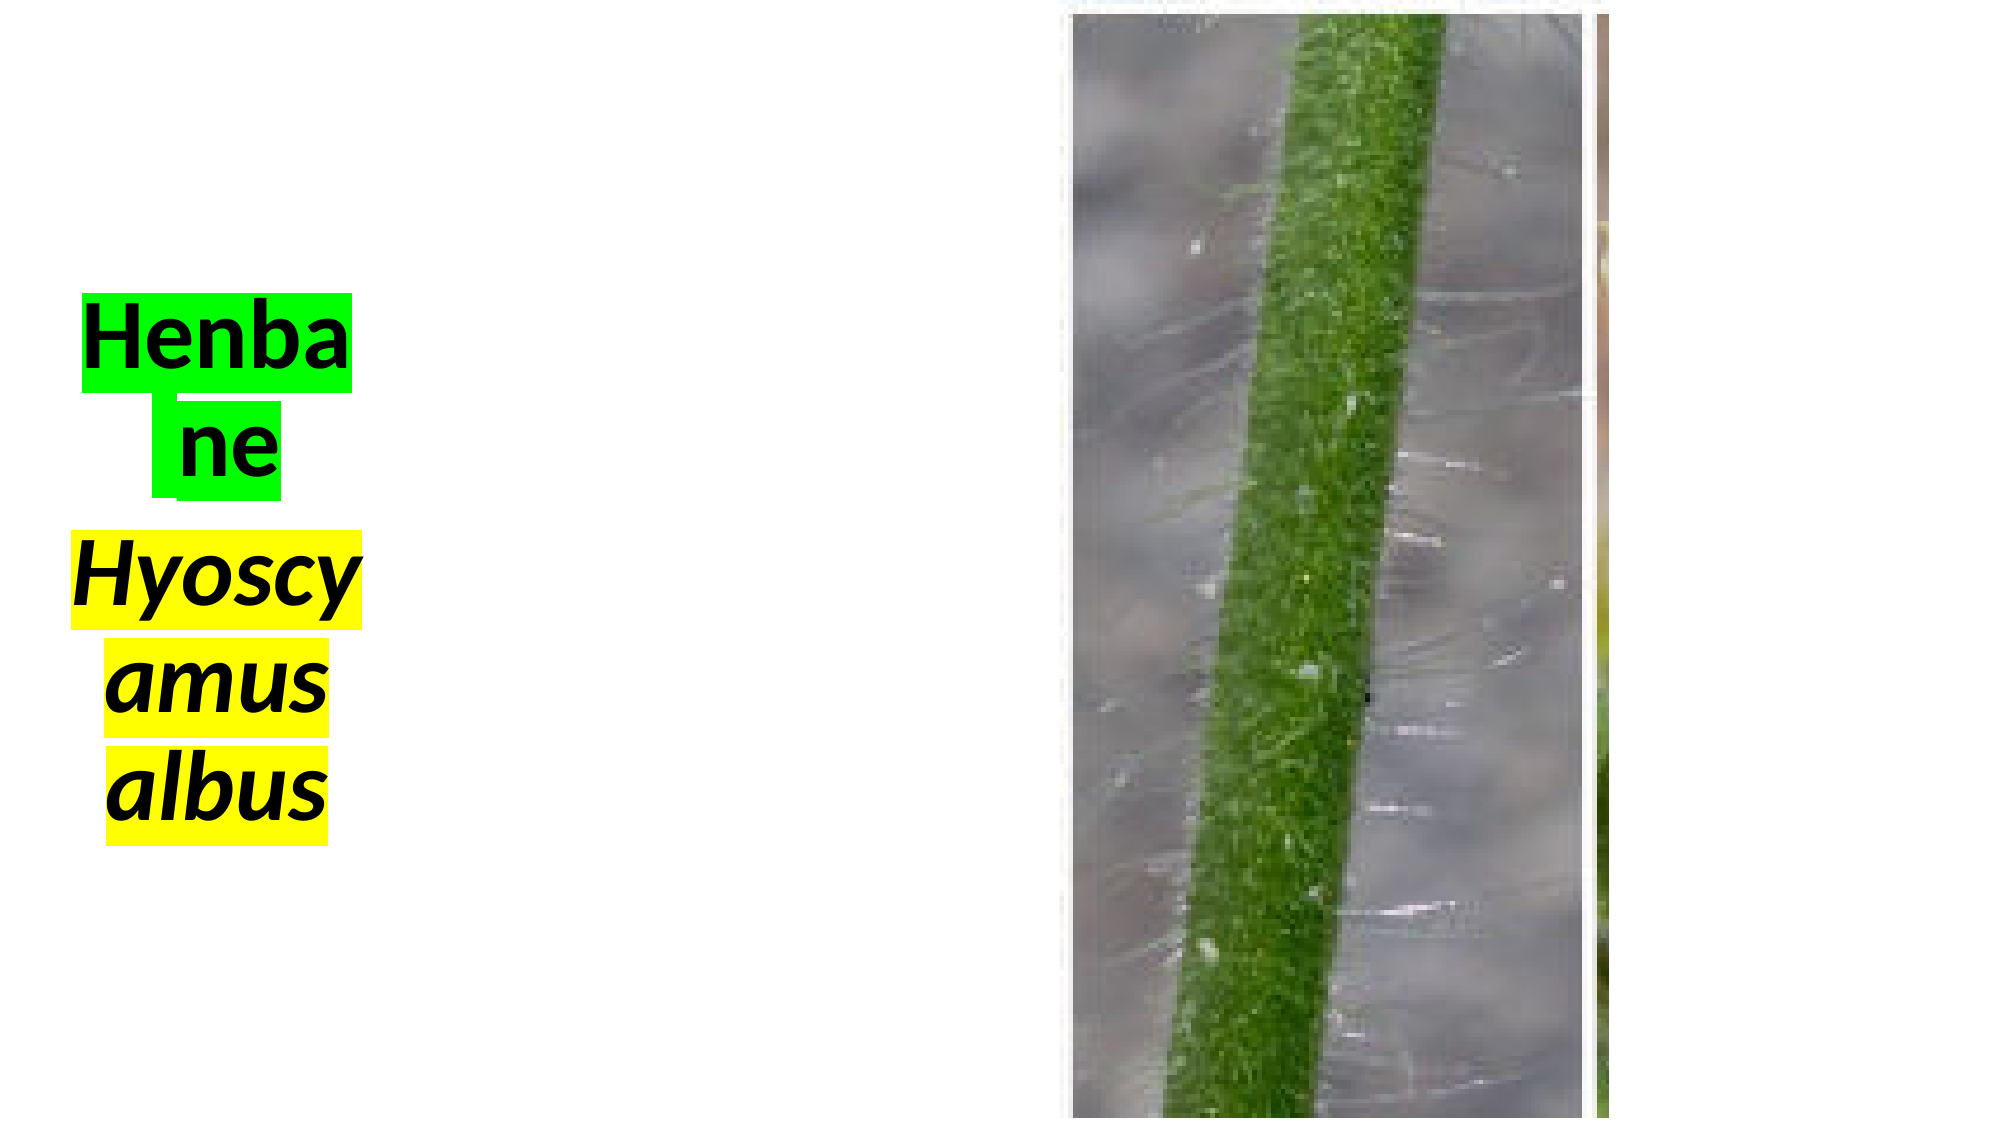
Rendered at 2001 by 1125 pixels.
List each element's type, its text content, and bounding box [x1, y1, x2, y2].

list Henbane Hyoscyamus albus [60, 152, 373, 972]
picture [1059, 0, 1610, 1119]
